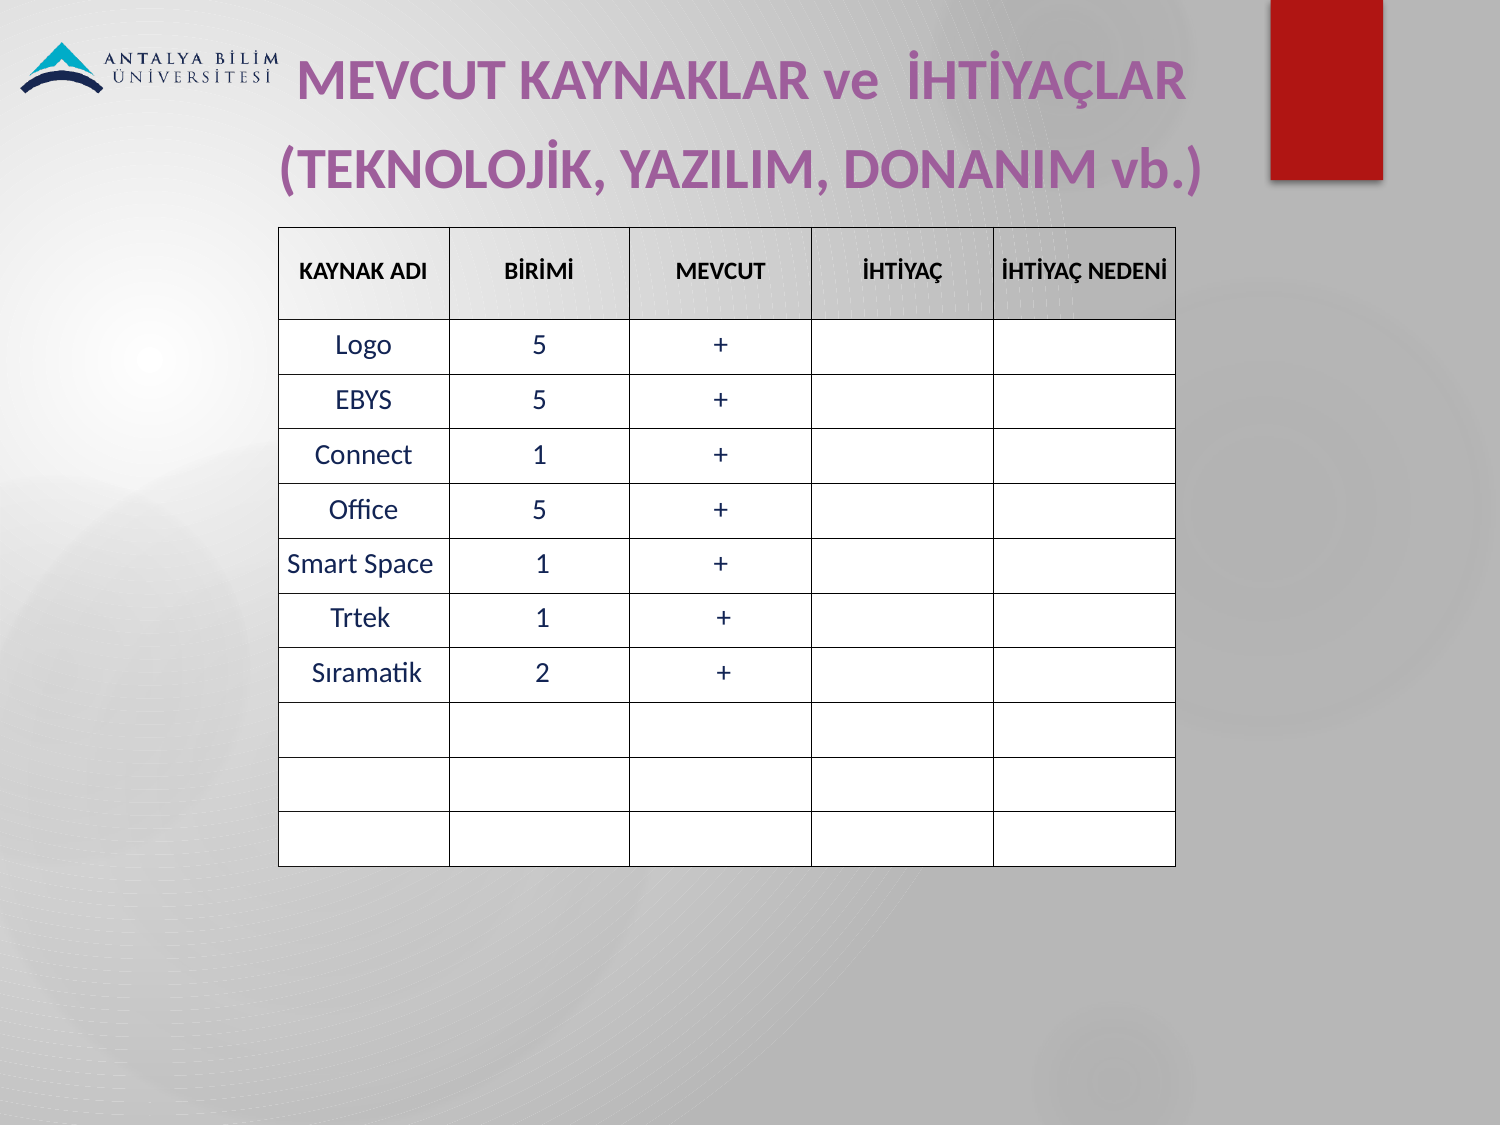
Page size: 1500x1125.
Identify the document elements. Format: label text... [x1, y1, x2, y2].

table_cell [994, 594, 1175, 647]
table_cell [630, 703, 811, 757]
table_cell [994, 484, 1175, 538]
table_cell [994, 648, 1175, 702]
table_cell [812, 758, 993, 811]
table_header BİRİMİ [450, 228, 629, 319]
table_cell [812, 648, 993, 702]
table_cell Logo [279, 320, 449, 374]
table_cell [812, 539, 993, 593]
table_cell [812, 429, 993, 483]
table_cell + [630, 539, 811, 593]
table_cell + [630, 375, 811, 428]
table_cell Connect [279, 429, 449, 483]
table_cell [812, 375, 993, 428]
table_cell Trtek [279, 594, 449, 647]
table_cell [279, 703, 449, 757]
table_cell + [630, 429, 811, 483]
table_cell + [630, 594, 811, 647]
table_cell [450, 703, 629, 757]
table_cell Sıramatik [279, 648, 449, 702]
table_cell [630, 758, 811, 811]
table_cell + [630, 484, 811, 538]
table_cell [279, 812, 449, 866]
table_cell Office [279, 484, 449, 538]
table_cell [450, 758, 629, 811]
table_header İHTİYAÇ [812, 228, 993, 319]
table_cell [994, 429, 1175, 483]
table_cell EBYS [279, 375, 449, 428]
picture [20, 40, 279, 96]
table_cell [994, 375, 1175, 428]
table_cell [450, 812, 629, 866]
table_cell [994, 539, 1175, 593]
table_cell [630, 812, 811, 866]
table_cell 5 [450, 375, 629, 428]
table_cell [812, 594, 993, 647]
table_cell 1 [450, 429, 629, 483]
table_cell [812, 812, 993, 866]
table_cell [994, 758, 1175, 811]
table_header KAYNAK ADI [279, 228, 449, 319]
table_header İHTİYAÇ NEDENİ [994, 228, 1175, 319]
table_cell 1 [450, 539, 629, 593]
table_cell [994, 320, 1175, 374]
table_cell 5 [450, 484, 629, 538]
table_cell [994, 703, 1175, 757]
table_cell + [630, 648, 811, 702]
table_cell [812, 484, 993, 538]
table_cell [279, 758, 449, 811]
table_cell [812, 320, 993, 374]
table_cell 5 [450, 320, 629, 374]
table_cell 1 [450, 594, 629, 647]
table_cell [812, 703, 993, 757]
table_cell + [630, 320, 811, 374]
table_header MEVCUT [630, 228, 811, 319]
table_cell [994, 812, 1175, 866]
text_box MEVCUT KAYNAKLAR ve İHTİYAÇLAR (TEKNOLOJİK, YAZILIM, DONANIM vb.) [257, 56, 1226, 208]
table_cell Smart Space [279, 539, 449, 593]
table_cell 2 [450, 648, 629, 702]
